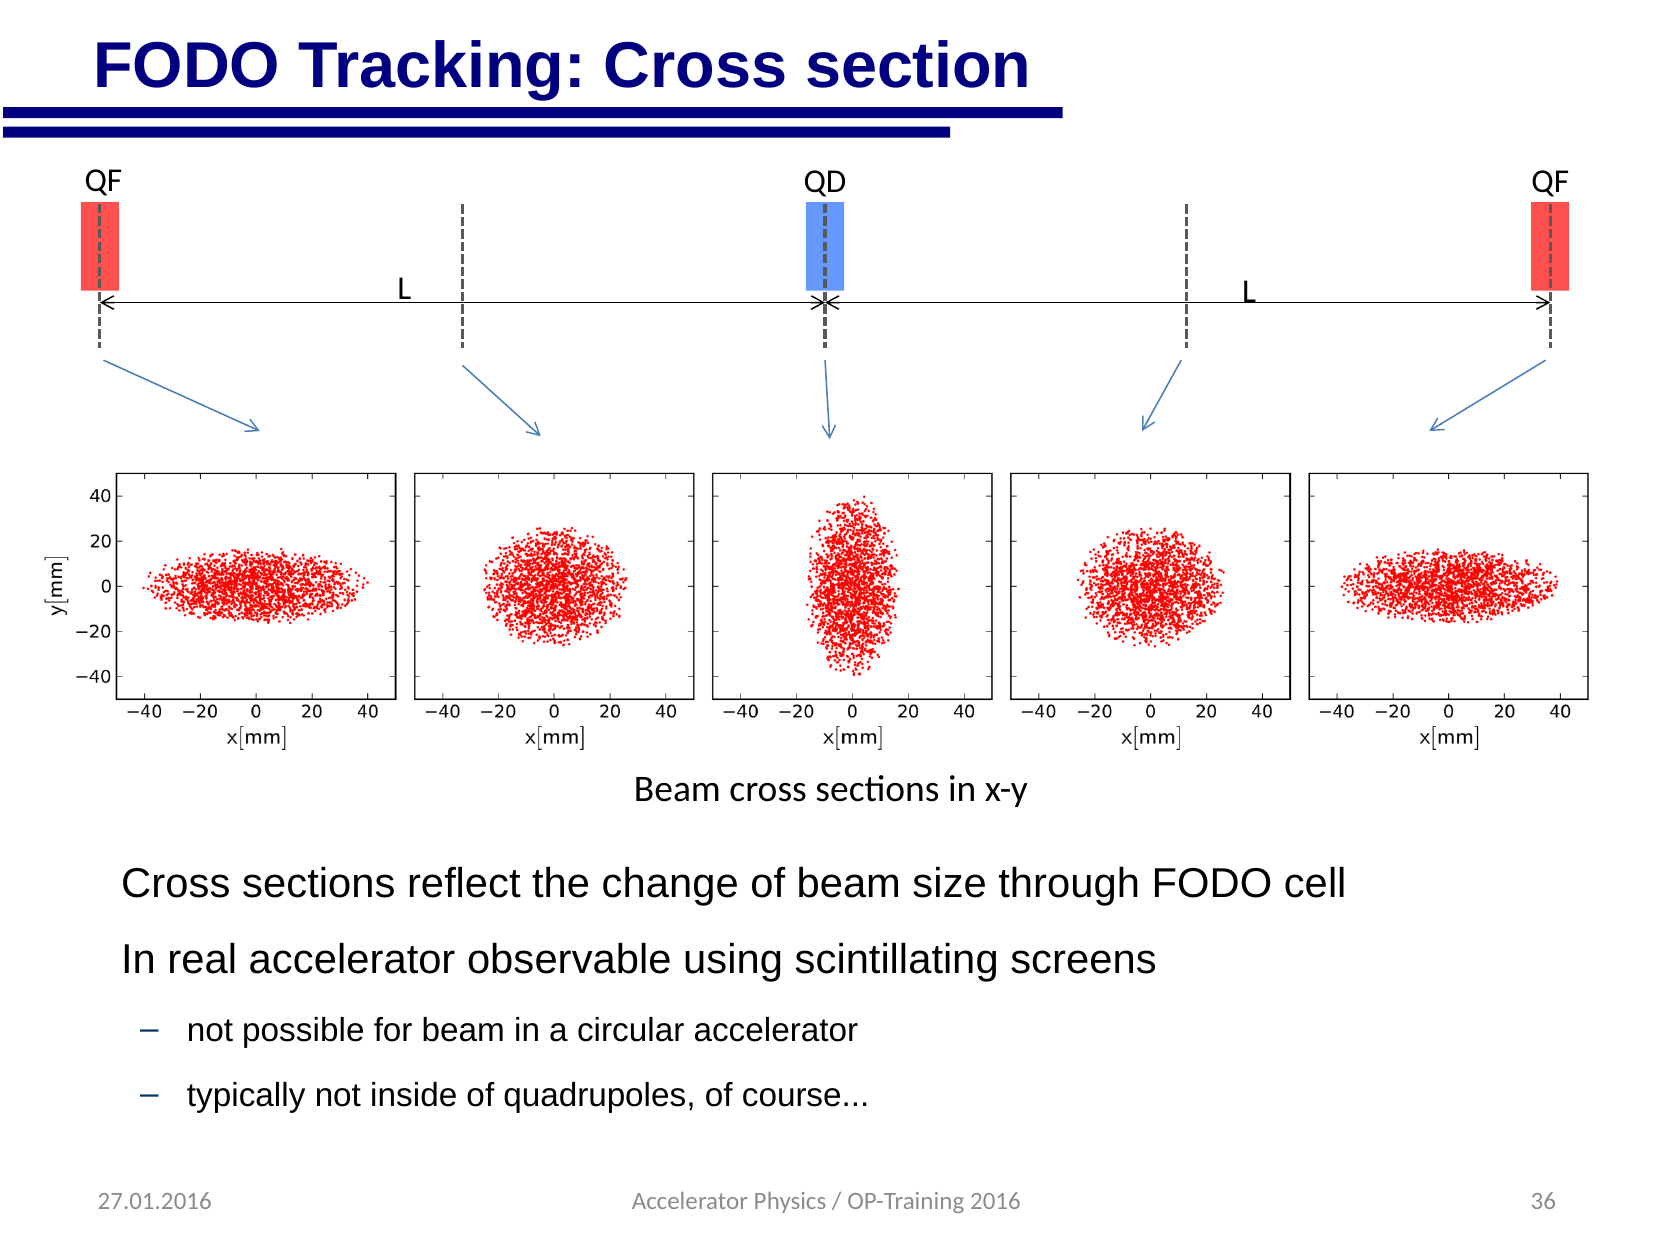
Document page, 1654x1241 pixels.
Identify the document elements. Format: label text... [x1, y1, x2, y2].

title FODO Tracking: Cross section [70, 0, 1229, 124]
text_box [1141, 359, 1182, 432]
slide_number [82, 1183, 469, 1216]
slide_number 36 [1185, 1183, 1572, 1216]
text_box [1428, 359, 1546, 432]
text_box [45, 155, 1609, 349]
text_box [824, 359, 830, 440]
picture [21, 454, 1607, 772]
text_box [103, 359, 260, 432]
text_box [462, 365, 541, 437]
list Cross sections reflect the change of beam size through FODO cell In real accelerator observable using scintillating screens not possible for beam in a circular accelerator typically not inside of quadrupoles, of course... [65, 856, 1628, 1128]
text_box Beam cross sections in x-y [619, 783, 1044, 817]
footer Accelerator Physics / OP-Training 2016 [565, 1183, 1089, 1216]
